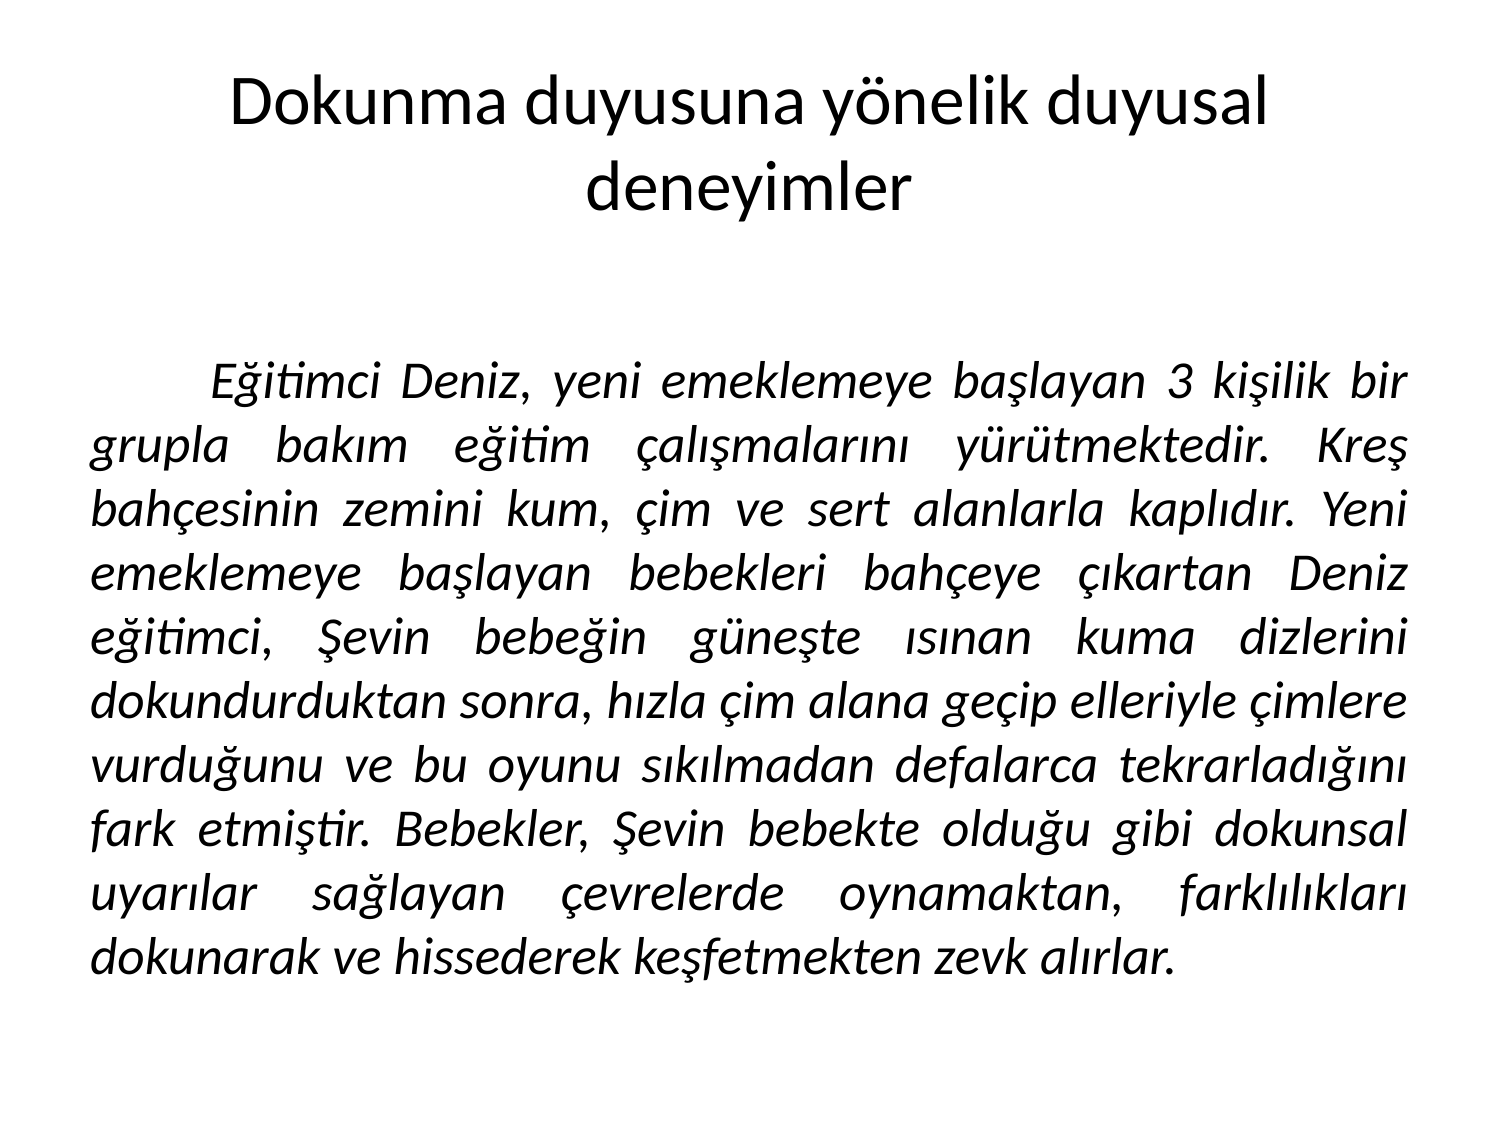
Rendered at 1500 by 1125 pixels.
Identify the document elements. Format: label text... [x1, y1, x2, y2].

list Eğitimci Deniz, yeni emeklemeye başlayan 3 kişilik bir grupla bakım eğitim çalışmalarını yürütmektedir. Kreş bahçesinin zemini kum, çim ve sert alanlarla kaplıdır. Yeni emeklemeye başlayan bebekleri bahçeye çıkartan Deniz eğitimci, Şevin bebeğin güneşte ısınan kuma dizlerini dokundurduktan sonra, hızla çim alana geçip elleriyle çimlere vurduğunu ve bu oyunu sıkılmadan defalarca tekrarladığını fark etmiştir. Bebekler, Şevin bebekte olduğu gibi dokunsal uyarılar sağlayan çevrelerde oynamaktan, farklılıkları dokunarak ve hissederek keşfetmekten zevk alırlar. [75, 262, 1425, 1005]
title Dokunma duyusuna yönelik duyusal deneyimler [75, 45, 1425, 233]
